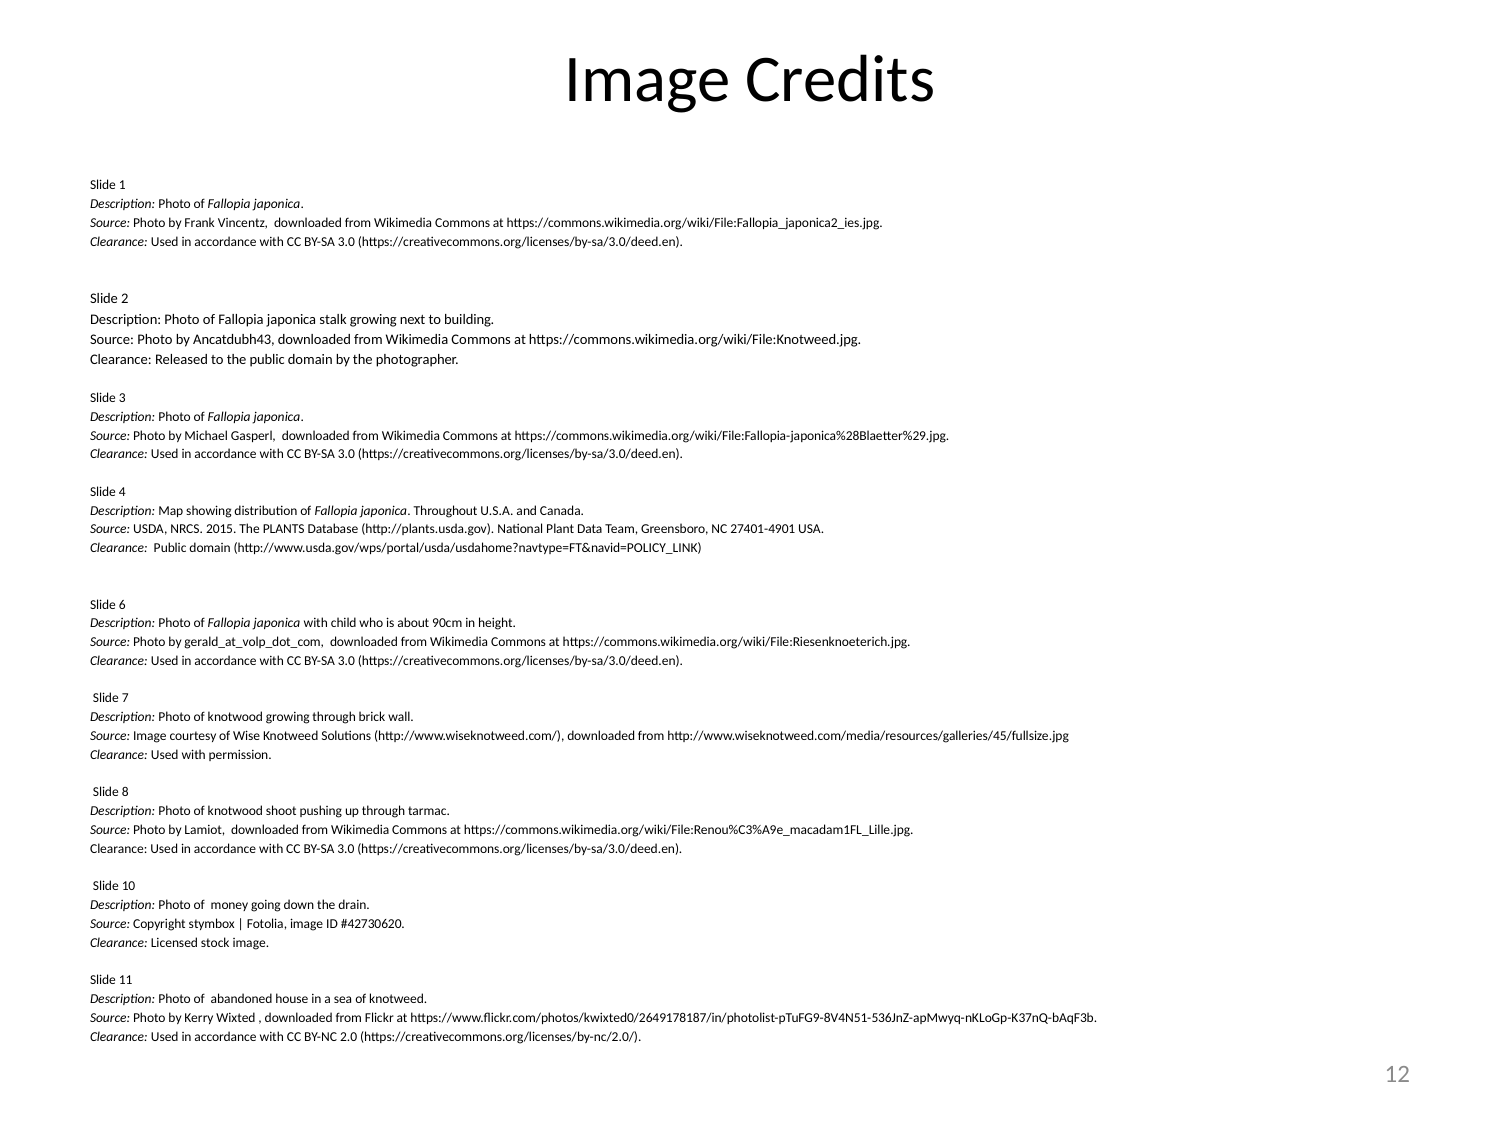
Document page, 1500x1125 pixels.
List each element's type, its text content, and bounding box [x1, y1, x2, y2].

title Image Credits [75, 0, 1425, 112]
list Slide 1 Description: Photo of Fallopia japonica. Source: Photo by Frank Vincentz, downloaded from Wikimedia Commons at https://commons.wikimedia.org/wiki/File:Fallopia_japonica2_ies.jpg. Clearance: Used in accordance with CC BY-SA 3.0 (https://creativecommons.org/licenses/by-sa/3.0/deed.en). Slide 2 Description: Photo of Fallopia japonica stalk growing next to building. Source: Photo by Ancatdubh43, downloaded from Wikimedia Commons at https://commons.wikimedia.org/wiki/File:Knotweed.jpg. Clearance: Released to the public domain by the photographer. Slide 3 Description: Photo of Fallopia japonica. Source: Photo by Michael Gasperl, downloaded from Wikimedia Commons at https://commons.wikimedia.org/wiki/File:Fallopia-japonica%28Blaetter%29.jpg. Clearance: Used in accordance with CC BY-SA 3.0 (https://creativecommons.org/licenses/by-sa/3.0/deed.en). Slide 4 Description: Map showing distribution of Fallopia japonica. Throughout U.S.A. and Canada. Source: USDA, NRCS. 2015. The PLANTS Database (http://plants.usda.gov). National Plant Data Team, Greensboro, NC 27401-4901 USA. Clearance: Public domain (http://www.usda.gov/wps/portal/usda/usdahome?navtype=FT&navid=POLICY_LINK) Slide 6 Description: Photo of Fallopia japonica with child who is about 90cm in height. Source: Photo by gerald_at_volp_dot_com, downloaded from Wikimedia Commons at https://commons.wikimedia.org/wiki/File:Riesenknoeterich.jpg. Clearance: Used in accordance with CC BY-SA 3.0 (https://creativecommons.org/licenses/by-sa/3.0/deed.en). Slide 7 Description: Photo of knotwood growing through brick wall. Source: Image courtesy of Wise Knotweed Solutions (http://www.wiseknotweed.com/), downloaded from http://www.wiseknotweed.com/media/resources/galleries/45/fullsize.jpg Clearance: Used with permission. Slide 8 Description: Photo of knotwood shoot pushing up through tarmac. Source: Photo by Lamiot, downloaded from Wikimedia Commons at https://commons.wikimedia.org/wiki/File:Renou%C3%A9e_macadam1FL_Lille.jpg. Clearance: Used in accordance with CC BY-SA 3.0 (https://creativecommons.org/licenses/by-sa/3.0/deed.en). Slide 10 Description: Photo of money going down the drain. Source: Copyright stymbox | Fotolia, image ID #42730620. Clearance: Licensed stock image. Slide 11 Description: Photo of abandoned house in a sea of knotweed. Source: Photo by Kerry Wixted , downloaded from Flickr at https://www.flickr.com/photos/kwixted0/2649178187/in/photolist-pTuFG9-8V4N51-536JnZ-apMwyq-nKLoGp-K37nQ-bAqF3b. Clearance: Used in accordance with CC BY-NC 2.0 (https://creativecommons.org/licenses/by-nc/2.0/). [75, 112, 1425, 1088]
slide_number 12 [1074, 1042, 1425, 1103]
